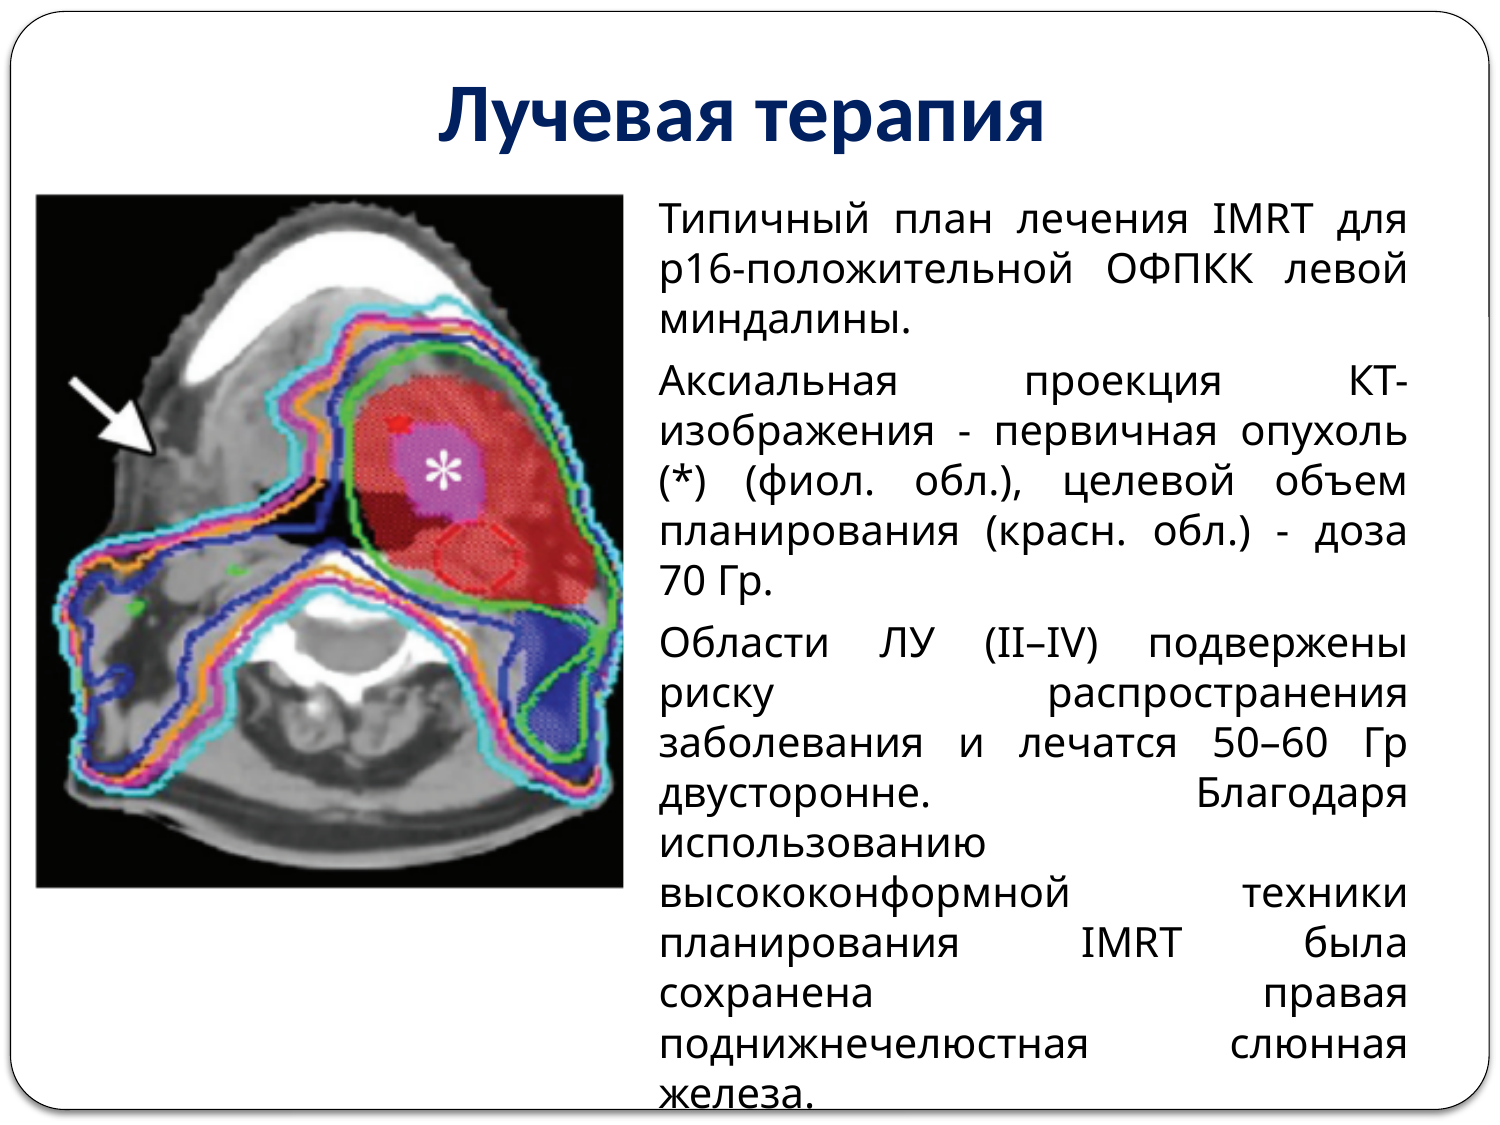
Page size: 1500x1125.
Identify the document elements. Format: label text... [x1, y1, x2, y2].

text_box Типичный план лечения IMRT для p16-положительной ОФПКК левой миндалины. Аксиальная проекция КТ-изображения - первичная опухоль (*) (фиол. обл.), целевой объем планирования (красн. обл.) - доза 70 Гр. Области ЛУ (II–IV) подвержены риску распространения заболевания и лечатся 50–60 Гр двусторонне. Благодаря использованию высококонформной техники планирования IMRT была сохранена правая поднижнечелюстная слюнная железа. [643, 184, 1424, 771]
title Лучевая терапия [2, 30, 1485, 173]
picture [29, 184, 624, 894]
